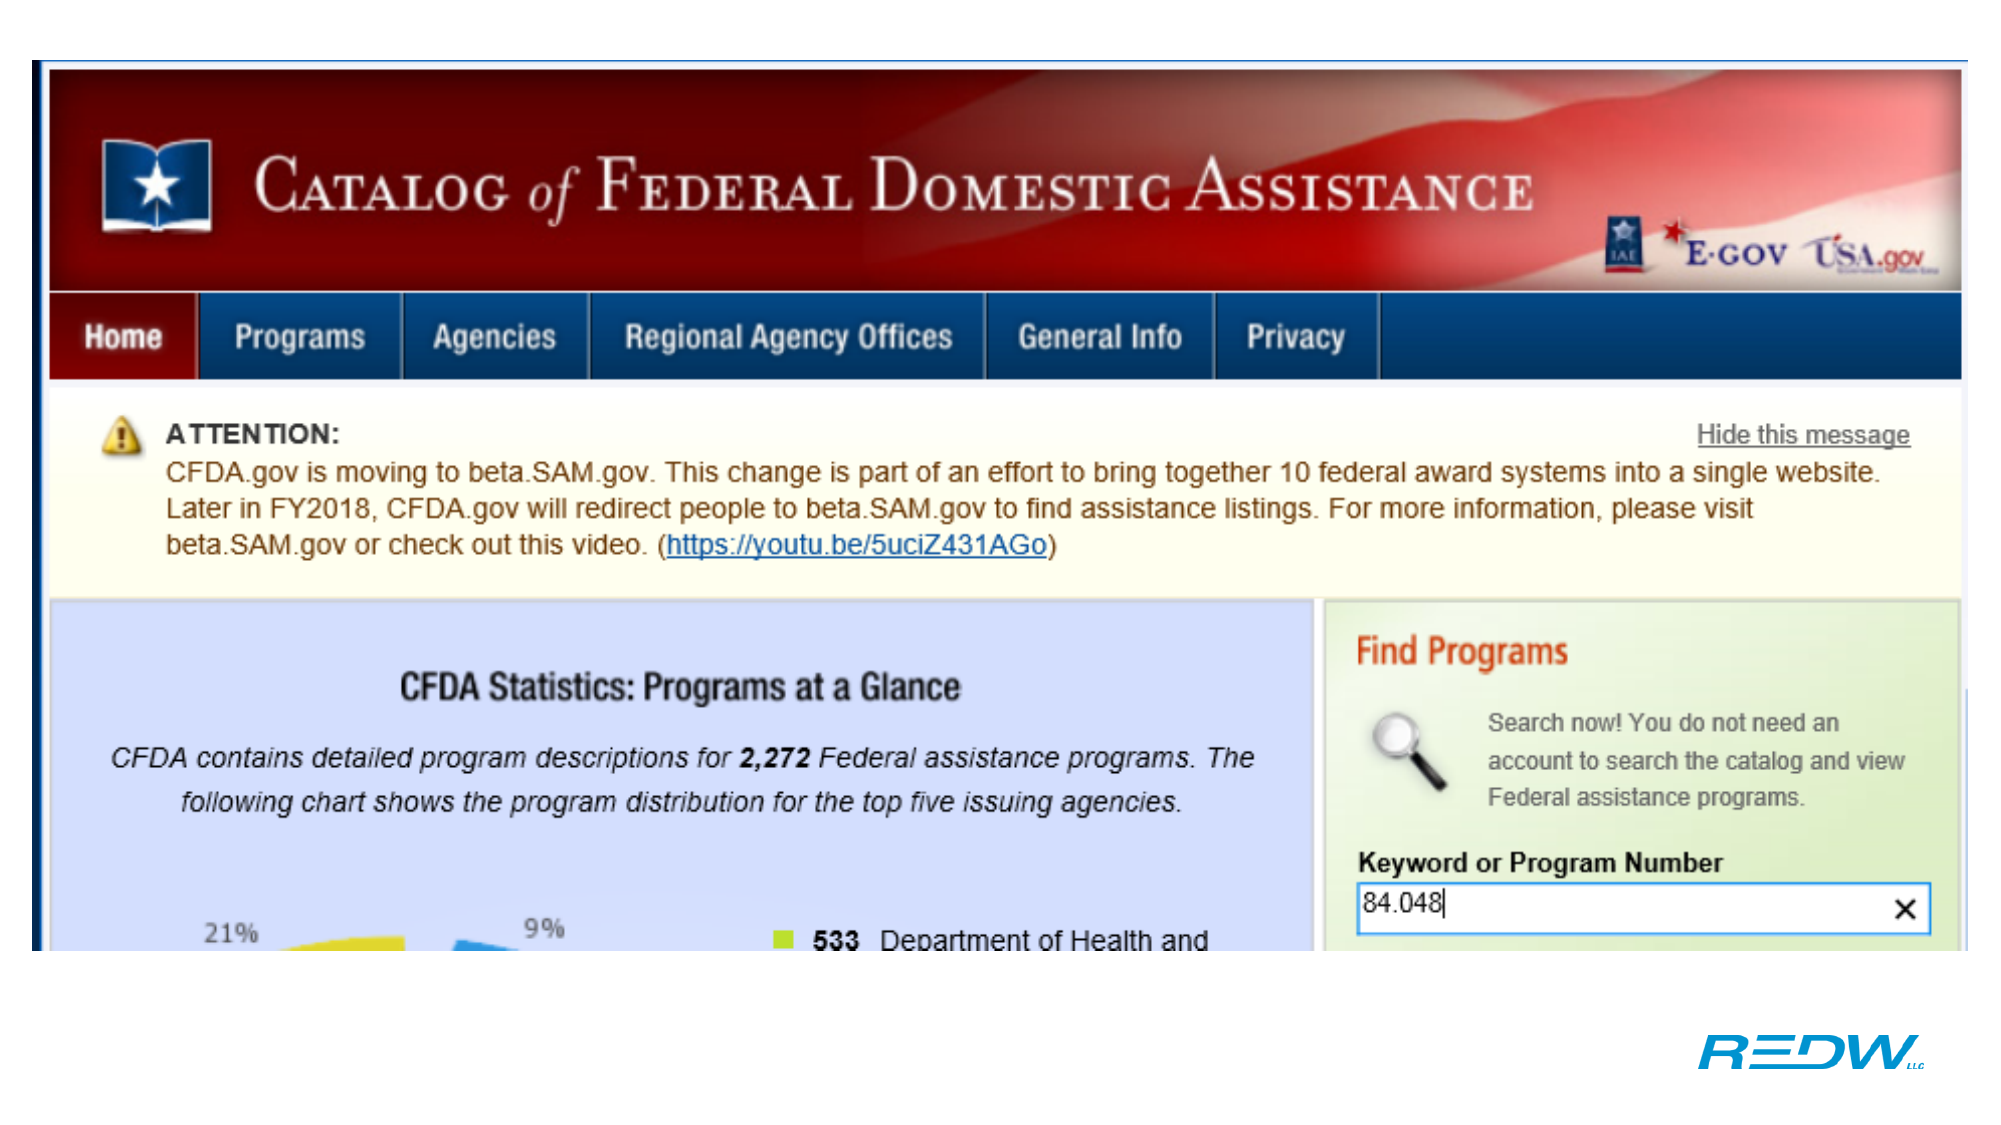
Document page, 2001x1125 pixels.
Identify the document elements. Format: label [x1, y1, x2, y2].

picture [1741, 1035, 1835, 1069]
picture [1897, 1035, 1924, 1069]
picture [1714, 1041, 1738, 1050]
picture [1709, 1057, 1732, 1069]
picture [1859, 1035, 1878, 1059]
picture [1889, 1035, 1908, 1059]
picture [1830, 1035, 1852, 1069]
picture [1865, 1046, 1884, 1069]
picture [31, 60, 1968, 952]
picture [1698, 1035, 1707, 1065]
